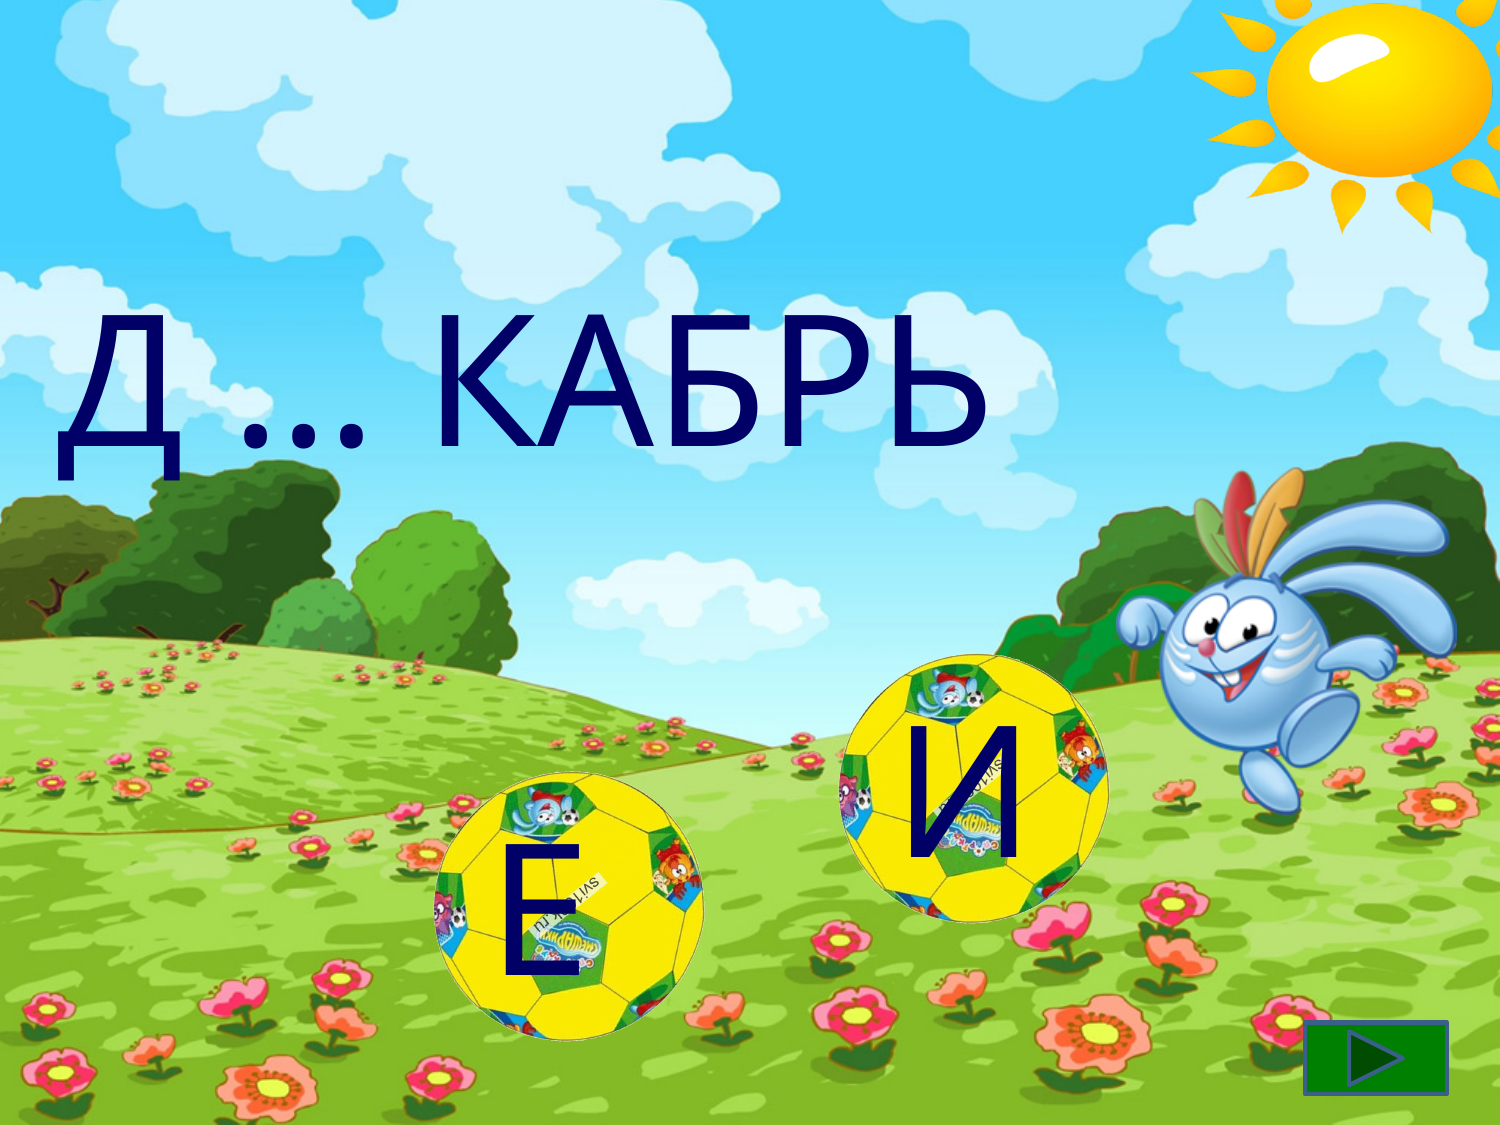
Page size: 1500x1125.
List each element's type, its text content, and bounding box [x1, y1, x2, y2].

picture [0, 0, 1500, 1125]
text_box Д … КАБРЬ [42, 255, 1376, 490]
text_box [1303, 1020, 1449, 1096]
